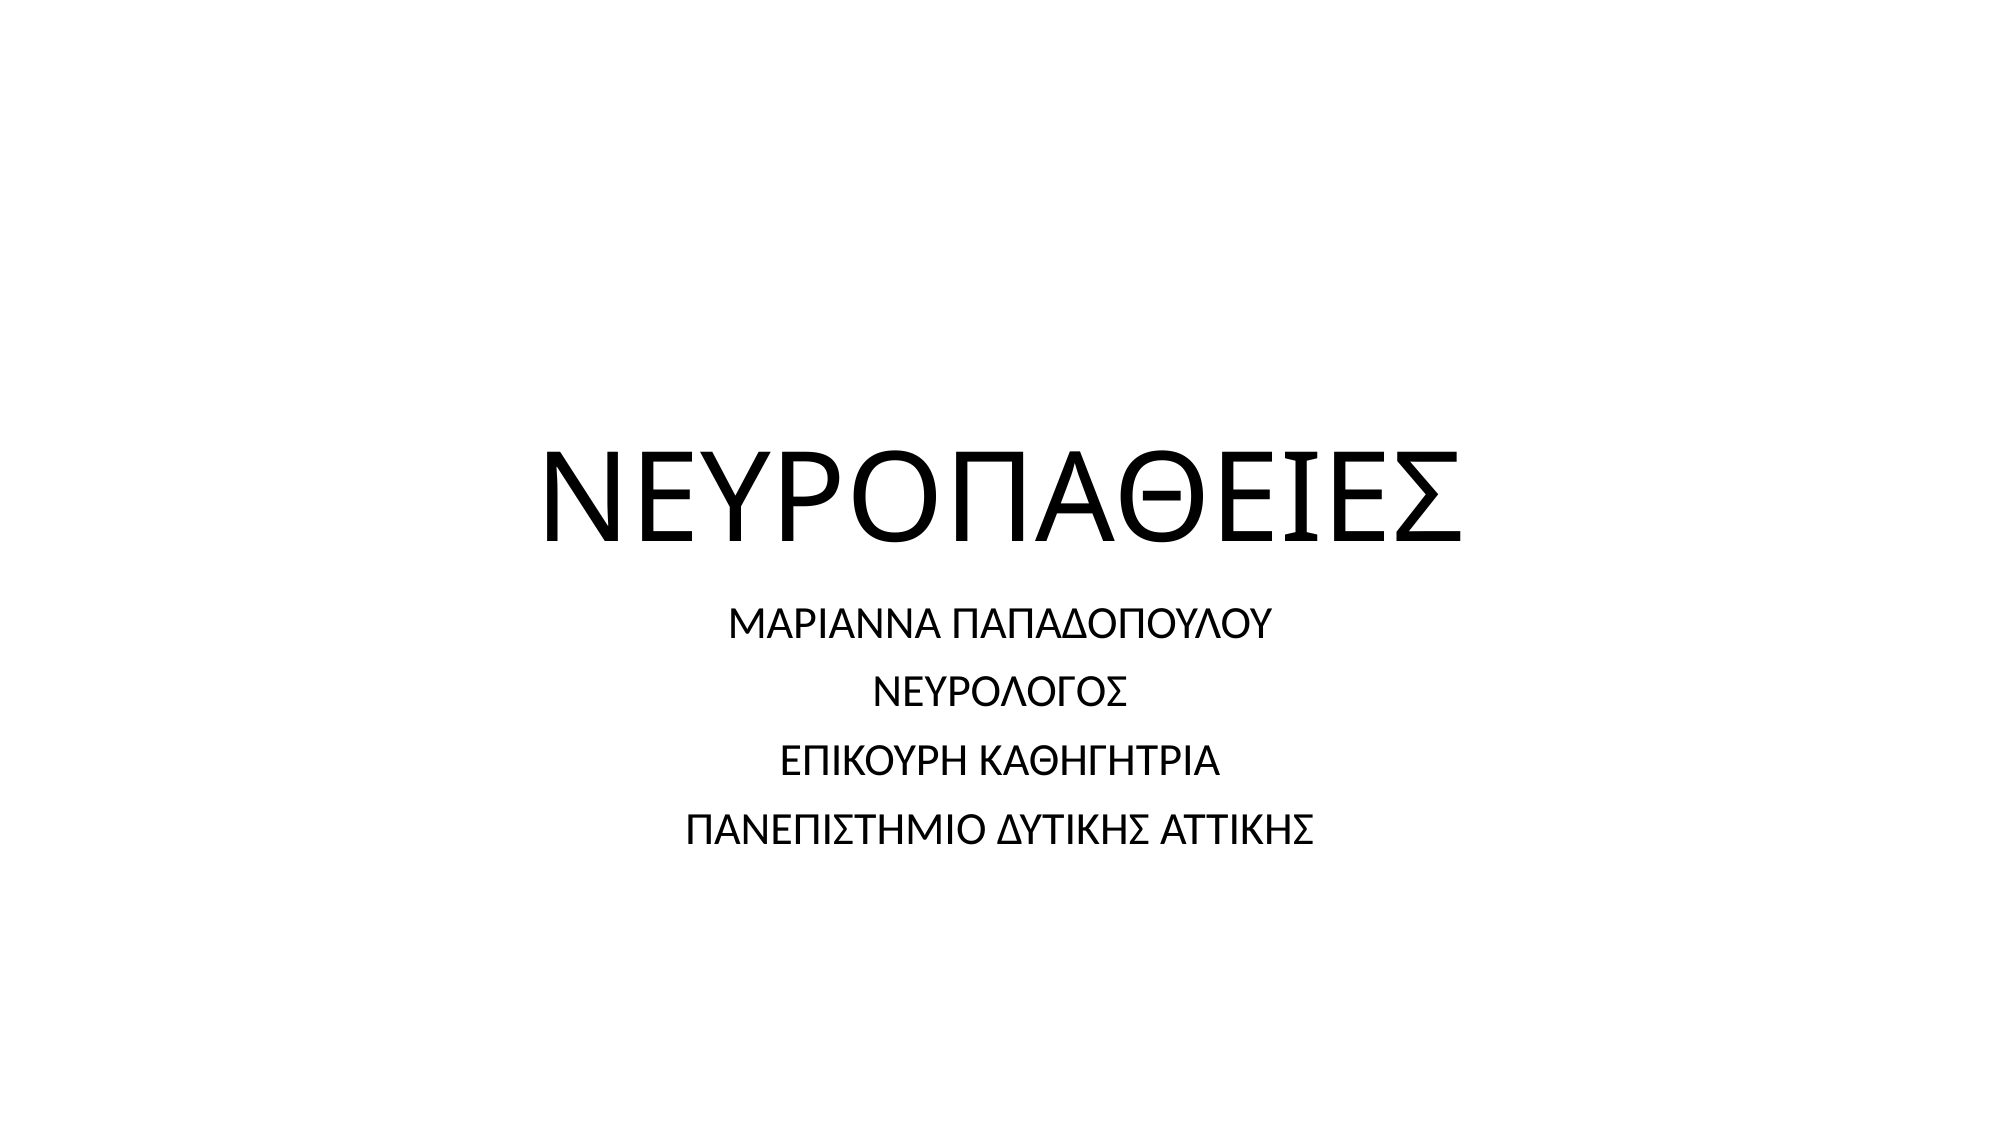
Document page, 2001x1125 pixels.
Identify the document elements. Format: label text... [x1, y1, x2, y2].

title ΝΕΥΡΟΠΑΘΕΙΕΣ [249, 184, 1750, 576]
subtitle ΜΑΡΙΑΝΝΑ ΠΑΠΑΔΟΠΟΥΛΟΥ ΝΕΥΡΟΛΟΓΟΣ ΕΠΙΚΟΥΡΗ ΚΑΘΗΓΗΤΡΙΑ ΠΑΝΕΠΙΣΤΗΜΙΟ ΔΥΤΙΚΗΣ ΑΤΤΙΚΗΣ [249, 590, 1750, 863]
